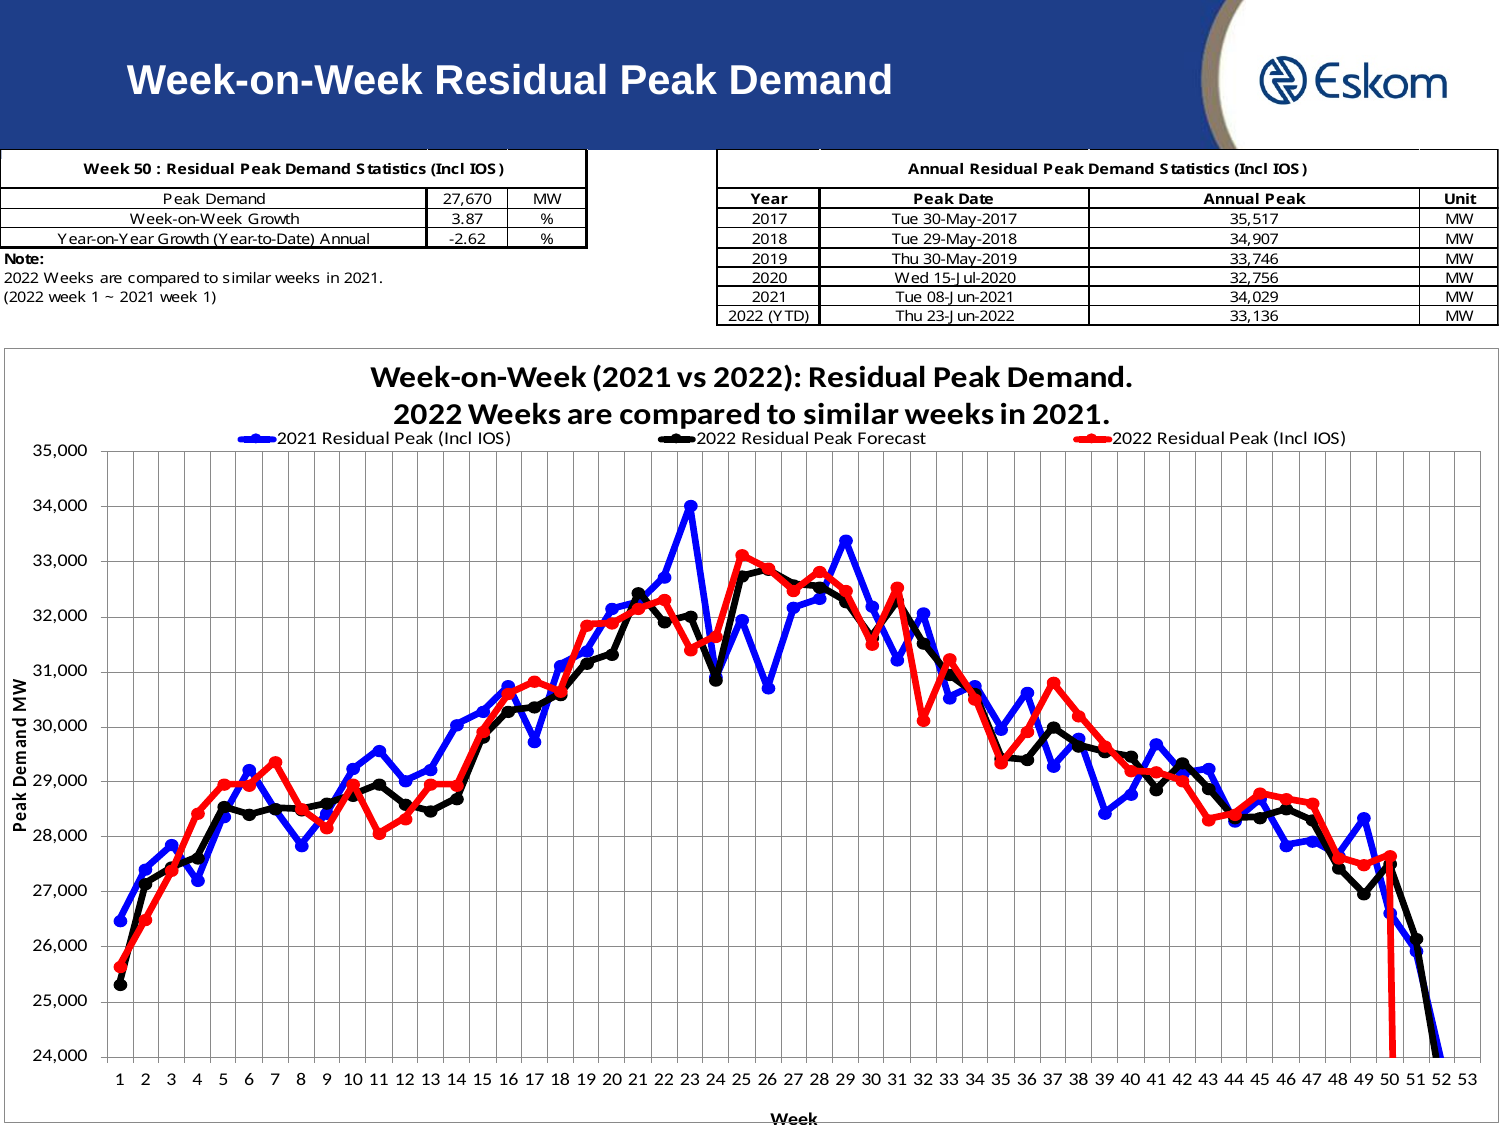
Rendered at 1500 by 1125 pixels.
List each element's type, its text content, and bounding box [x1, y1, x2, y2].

picture [0, 0, 1500, 1125]
text_box Week-on-Week Residual Peak Demand [112, 27, 1211, 137]
picture [1257, 55, 1450, 105]
